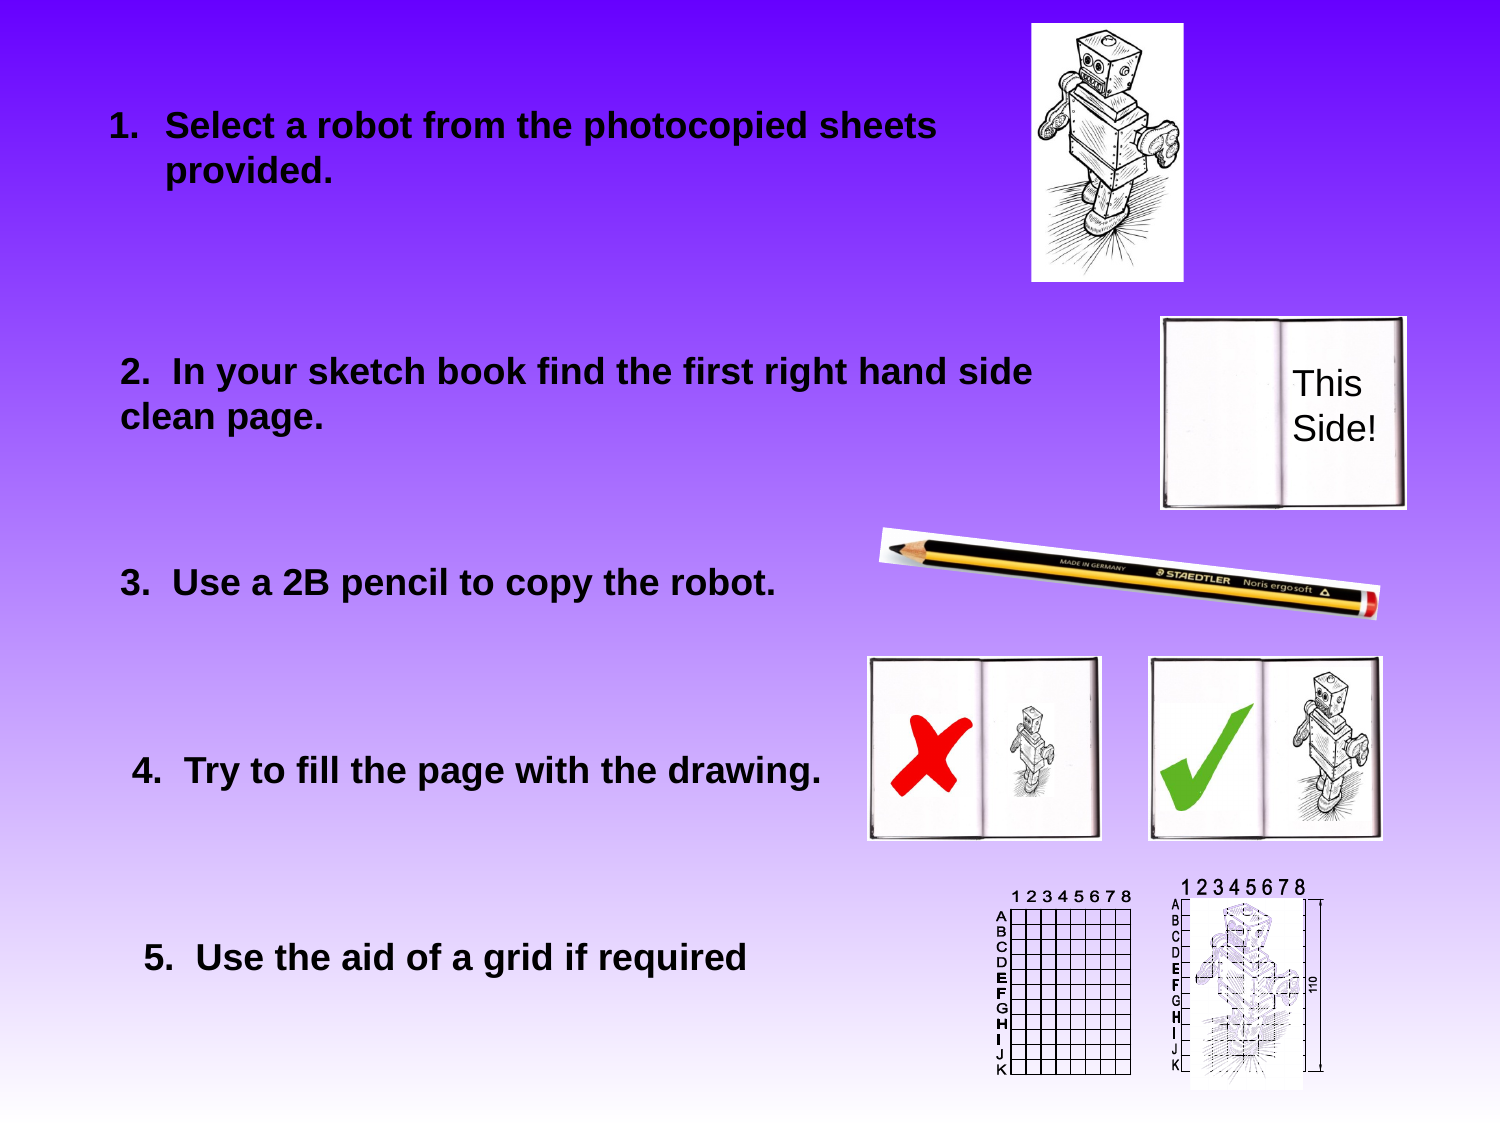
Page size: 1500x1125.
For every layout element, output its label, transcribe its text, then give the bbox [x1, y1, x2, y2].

text_box 3. Use a 2B pencil to copy the robot. [105, 550, 868, 611]
text_box Select a robot from the photocopied sheets provided. [93, 93, 1025, 244]
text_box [995, 878, 1324, 1091]
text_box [866, 655, 1383, 841]
picture [1159, 316, 1407, 511]
picture [1030, 23, 1184, 282]
text_box 4. Try to fill the page with the drawing. [117, 738, 844, 798]
picture [878, 527, 1381, 621]
text_box 2. In your sketch book find the first right hand side clean page. [105, 339, 1114, 445]
text_box 5. Use the aid of a grid if required [128, 925, 821, 986]
